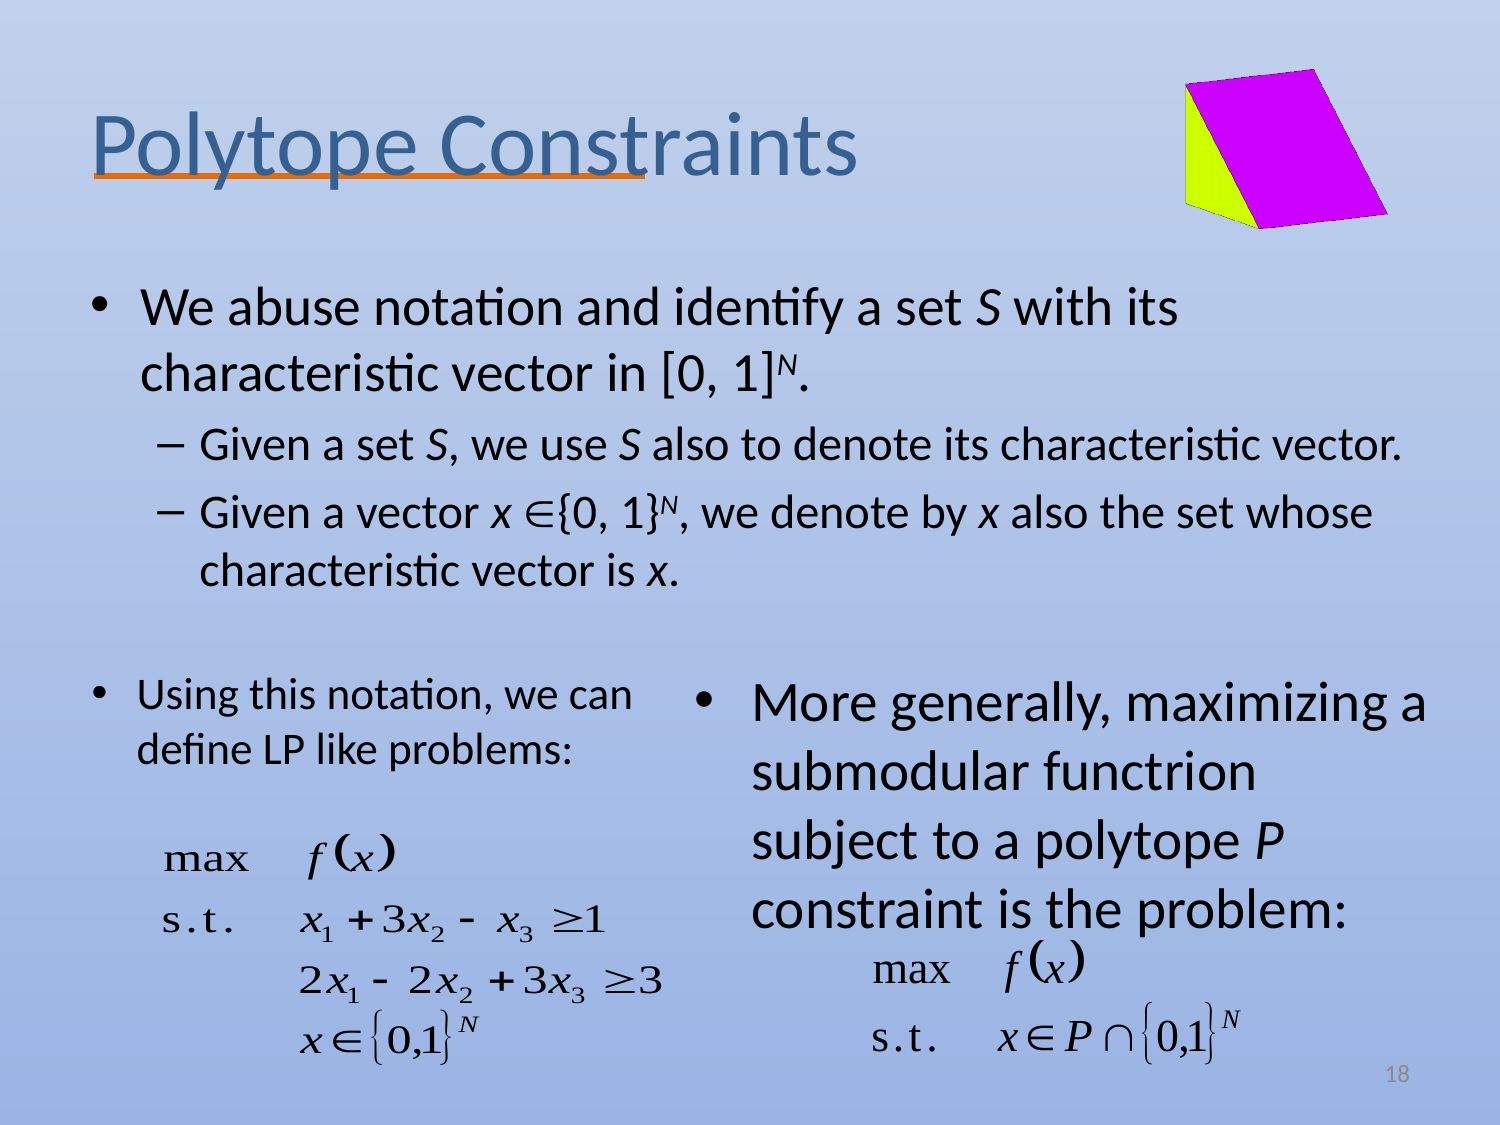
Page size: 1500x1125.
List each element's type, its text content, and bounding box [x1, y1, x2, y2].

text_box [155, 833, 671, 1071]
text_box More generally, maximizing a submodular functrion subject to a polytope P constraint is the problem: [679, 656, 1447, 953]
text_box Using this notation, we can define LP like problems: [76, 656, 656, 835]
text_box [865, 940, 1256, 1071]
title Polytope Constraints [75, 45, 1425, 233]
slide_number 18 [1074, 1042, 1425, 1103]
list We abuse notation and identify a set S with its characteristic vector in [0, 1]N. Given a set S, we use S also to denote its characteristic vector. Given a vector x {0, 1}N, we denote by x also the set whose characteristic vector is x. [75, 262, 1425, 657]
picture [1151, 54, 1412, 250]
